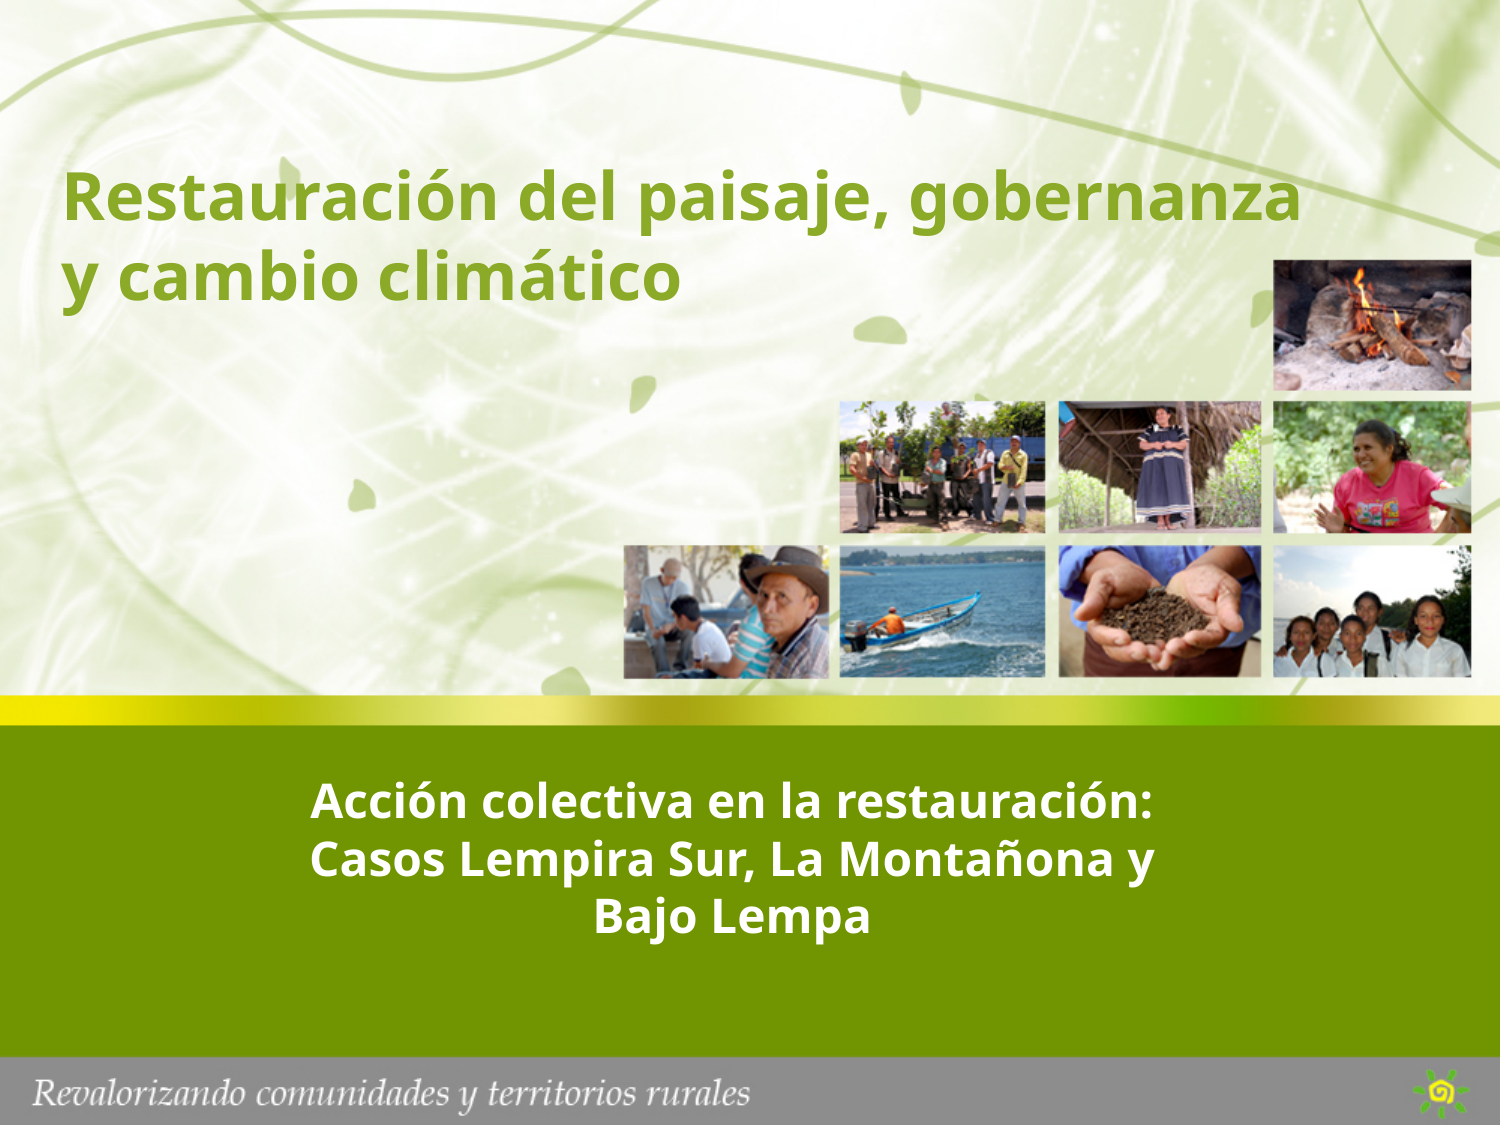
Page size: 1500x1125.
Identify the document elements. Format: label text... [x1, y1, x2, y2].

picture [0, 0, 1500, 1125]
subtitle Acción colectiva en la restauración: Casos Lempira Sur, La Montañona y Bajo Lempa [257, 763, 1208, 953]
title Restauración del paisaje, gobernanza y cambio climático [46, 113, 1322, 355]
